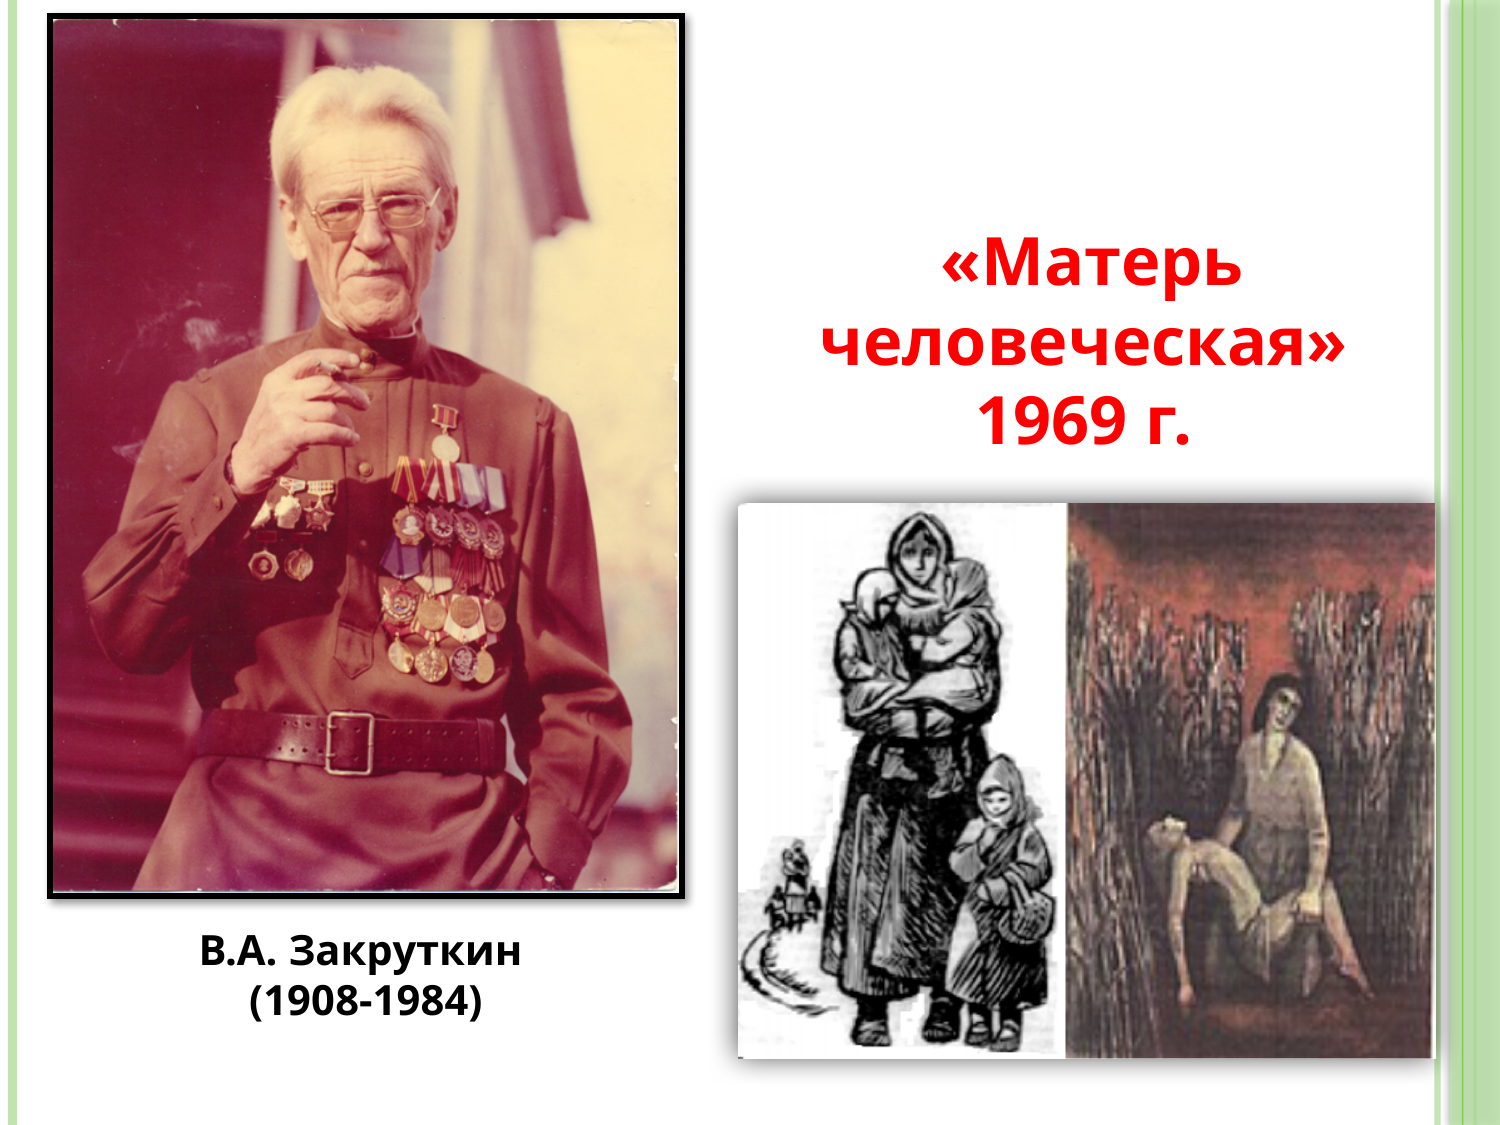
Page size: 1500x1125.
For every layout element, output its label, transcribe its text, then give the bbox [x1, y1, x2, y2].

text_box В.А. Закруткин (1908-1984) [88, 916, 644, 1032]
title «Матерь человеческая» 1969 г. [761, 243, 1424, 466]
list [737, 502, 1436, 1060]
picture [52, 18, 680, 894]
